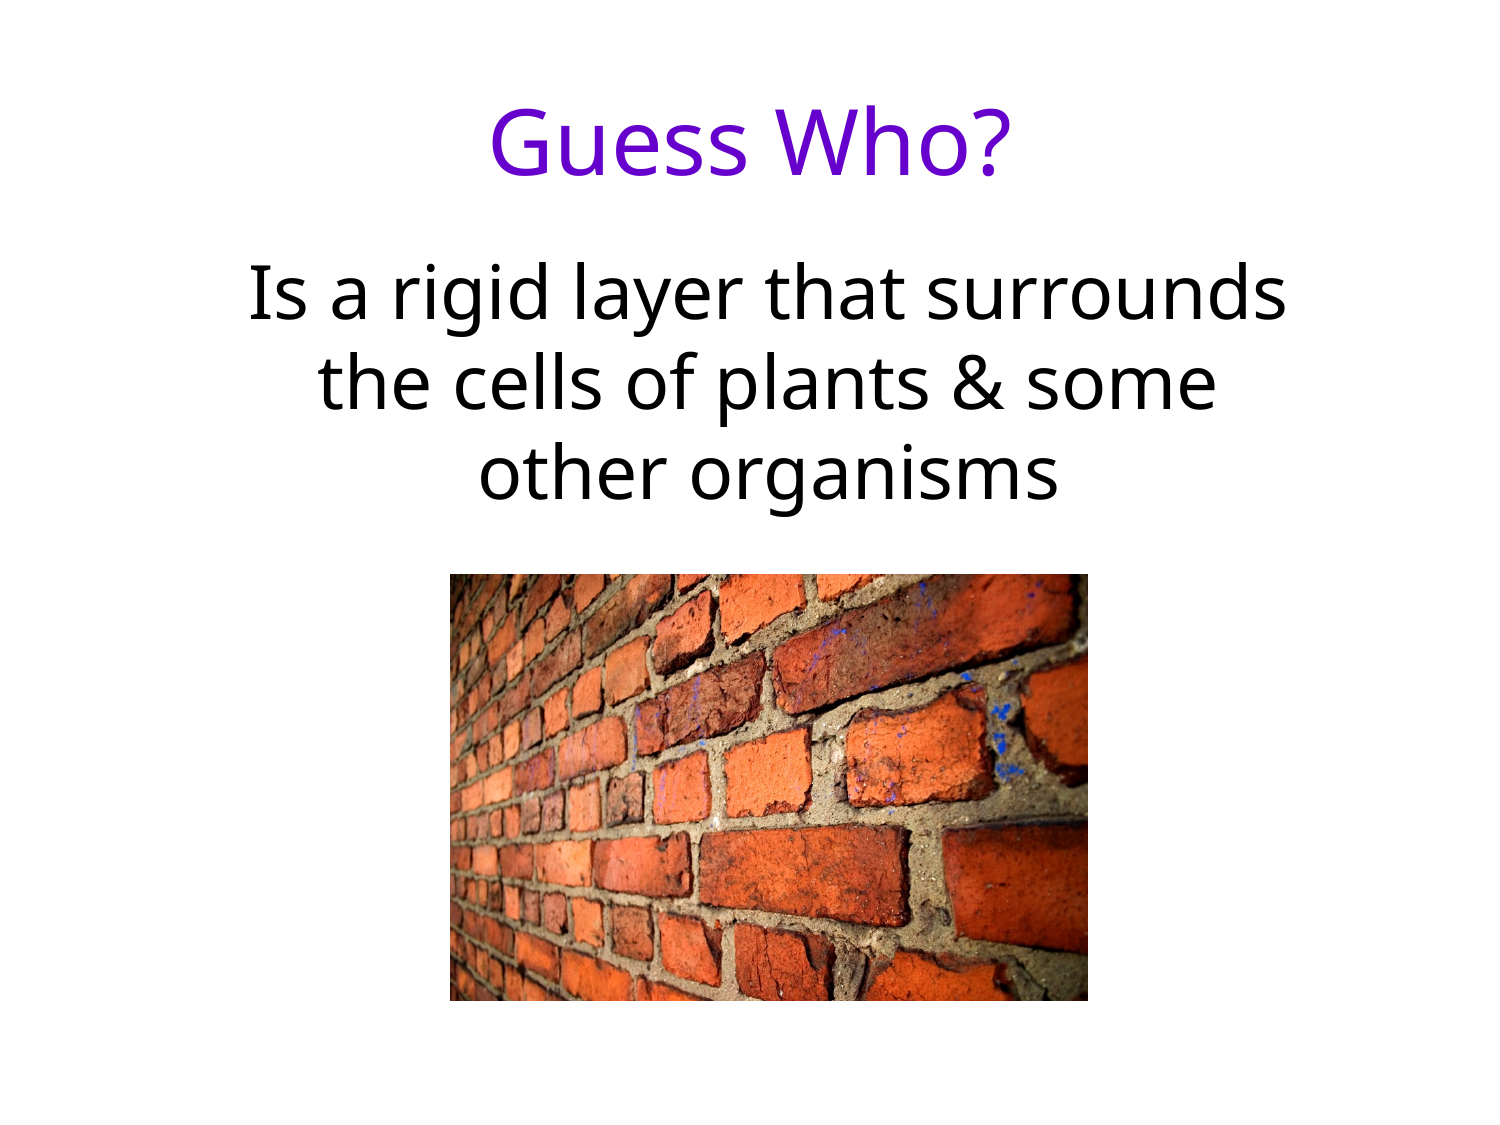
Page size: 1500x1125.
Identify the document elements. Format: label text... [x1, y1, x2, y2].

text_box Is a rigid layer that surrounds the cells of plants & some other organisms [225, 237, 1313, 523]
title Guess Who? [75, 45, 1425, 233]
picture [449, 574, 1089, 1001]
